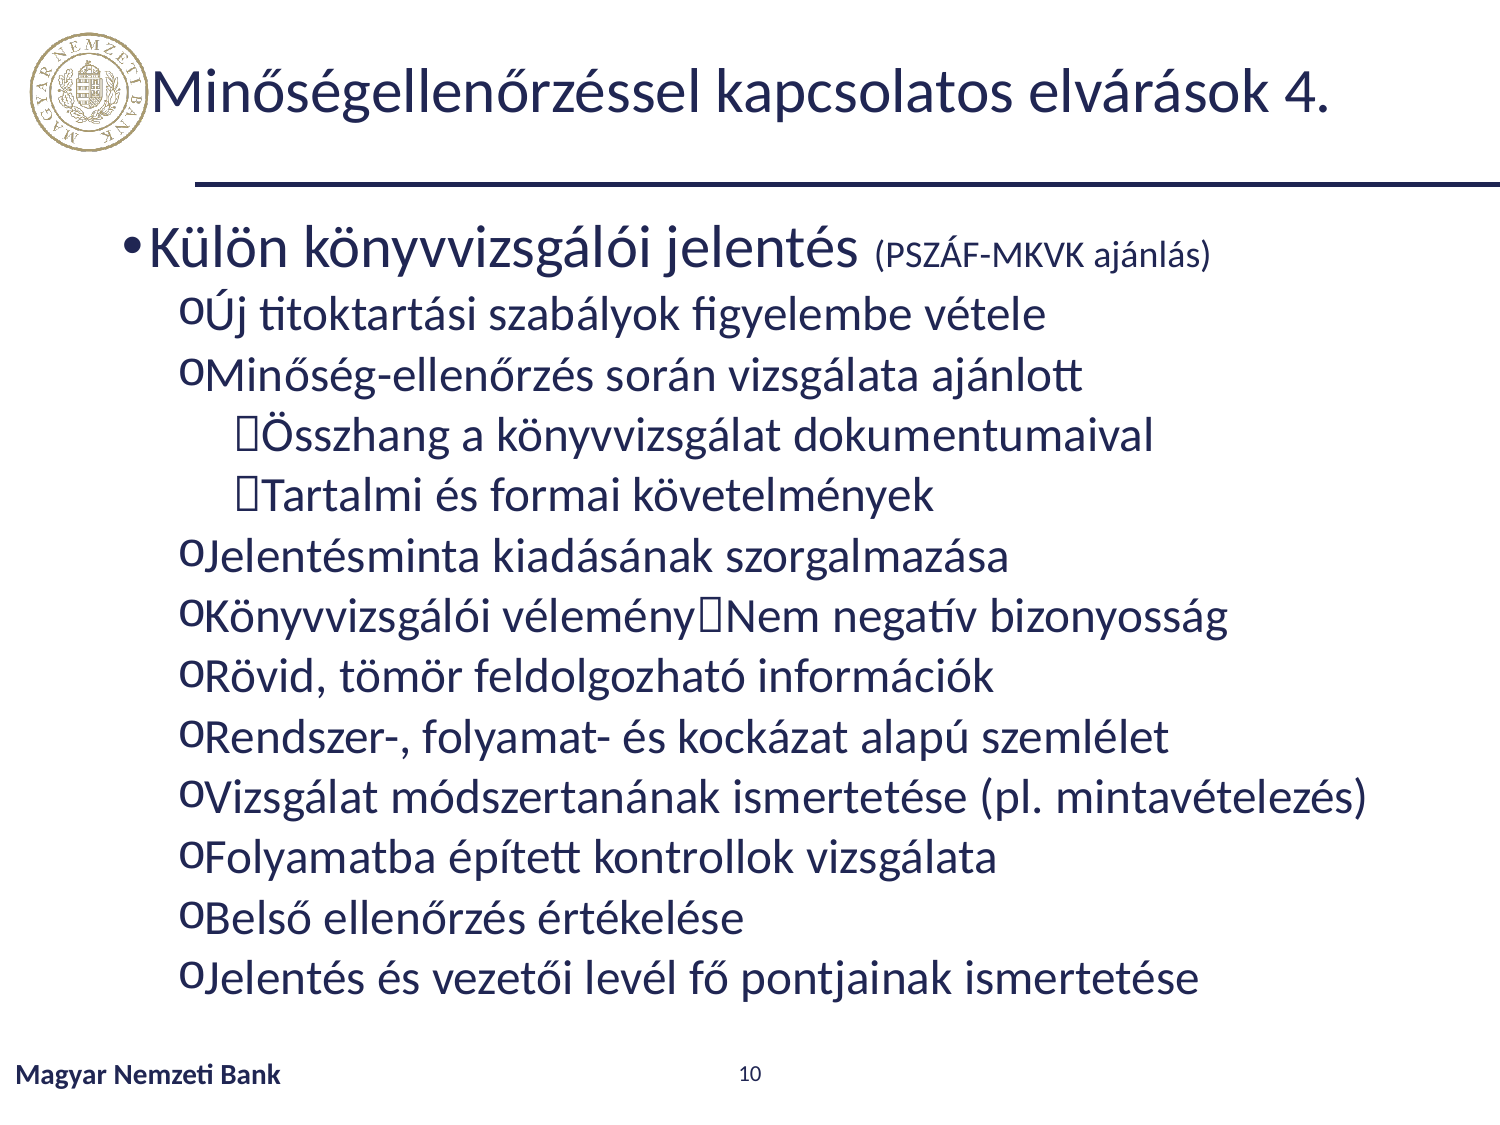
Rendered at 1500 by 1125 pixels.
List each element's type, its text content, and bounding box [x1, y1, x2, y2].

list Külön könyvvizsgálói jelentés (PSZÁF-MKVK ajánlás) Új titoktartási szabályok figyelembe vétele Minőség-ellenőrzés során vizsgálata ajánlott Összhang a könyvvizsgálat dokumentumaival Tartalmi és formai követelmények Jelentésminta kiadásának szorgalmazása Könyvvizsgálói véleményNem negatív bizonyosság Rövid, tömör feldolgozható információk Rendszer-, folyamat- és kockázat alapú szemlélet Vizsgálat módszertanának ismertetése (pl. mintavételezés) Folyamatba épített kontrollok vizsgálata Belső ellenőrzés értékelése Jelentés és vezetői levél fő pontjainak ismertetése [106, 208, 1401, 1024]
slide_number 10 [581, 1042, 919, 1103]
footer Magyar Nemzeti Bank [0, 1042, 507, 1103]
picture [17, 21, 161, 165]
title Minőségellenőrzéssel kapcsolatos elvárások 4. [135, 29, 1495, 155]
